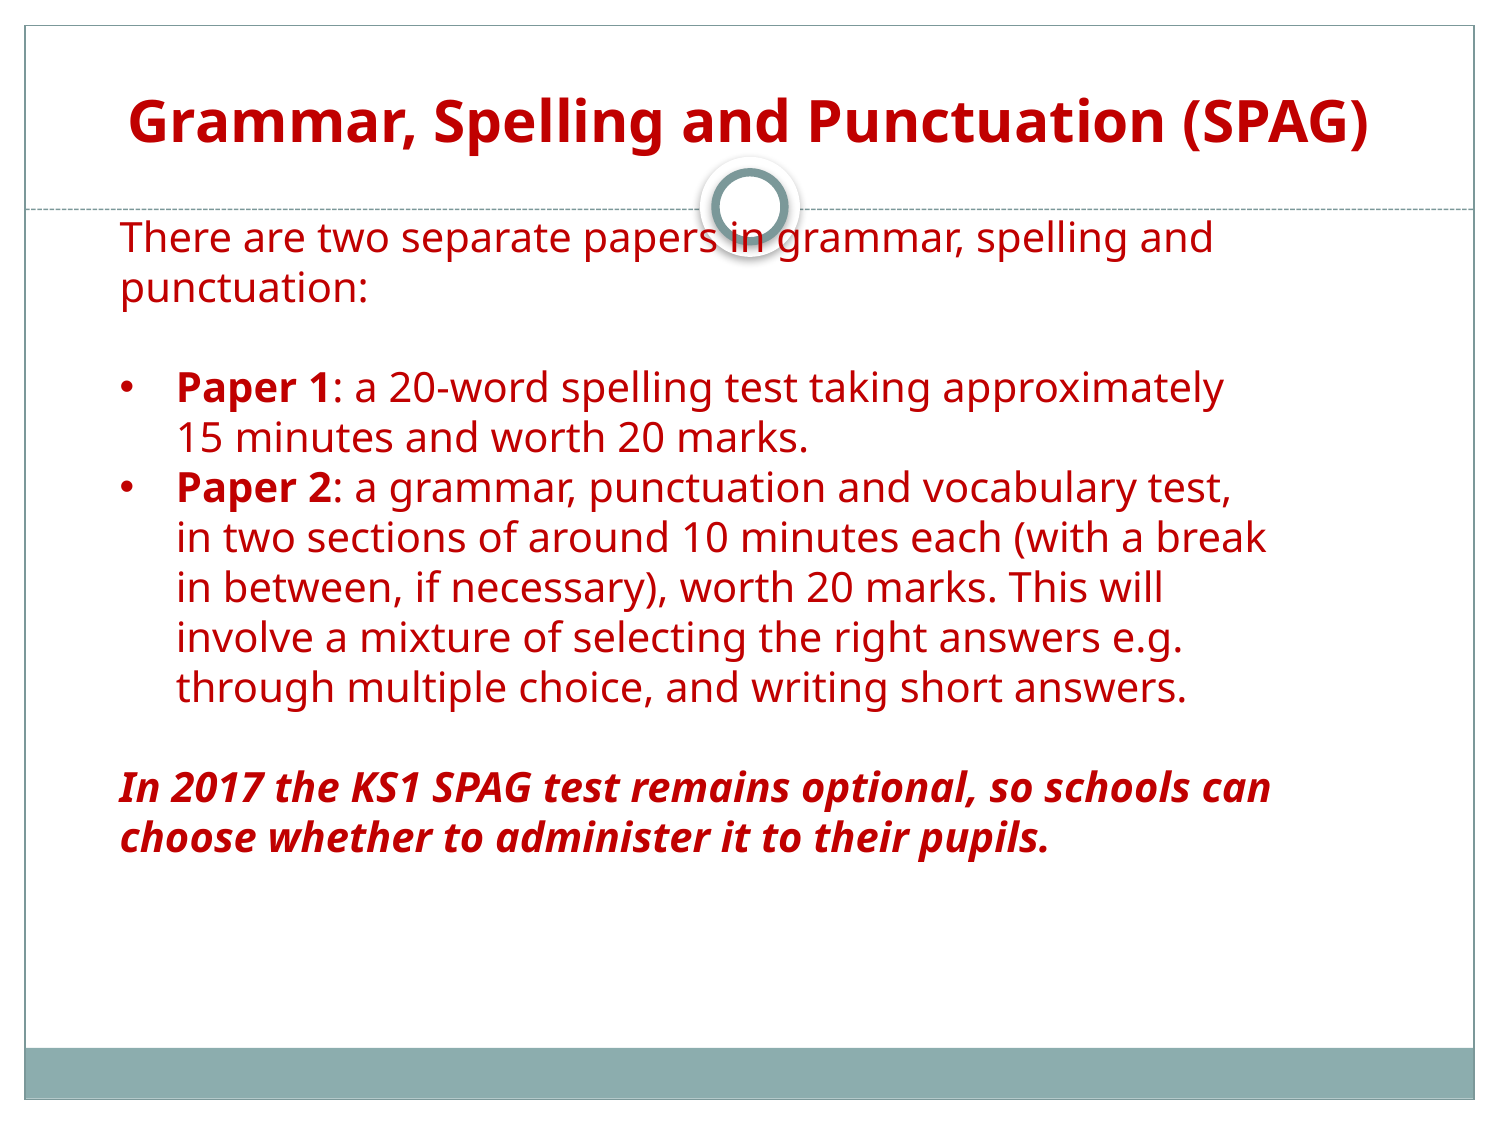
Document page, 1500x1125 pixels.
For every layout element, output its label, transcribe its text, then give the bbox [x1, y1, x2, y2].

text_box There are two separate papers in grammar, spelling and punctuation: Paper 1: a 20-word spelling test taking approximately 15 minutes and worth 20 marks. Paper 2: a grammar, punctuation and vocabulary test, in two sections of around 10 minutes each (with a break in between, if necessary), worth 20 marks. This will involve a mixture of selecting the right answers e.g. through multiple choice, and writing short answers. In 2017 the KS1 SPAG test remains optional, so schools can choose whether to administer it to their pupils. [104, 203, 1295, 914]
title Grammar, Spelling and Punctuation (SPAG) [49, 37, 1450, 162]
